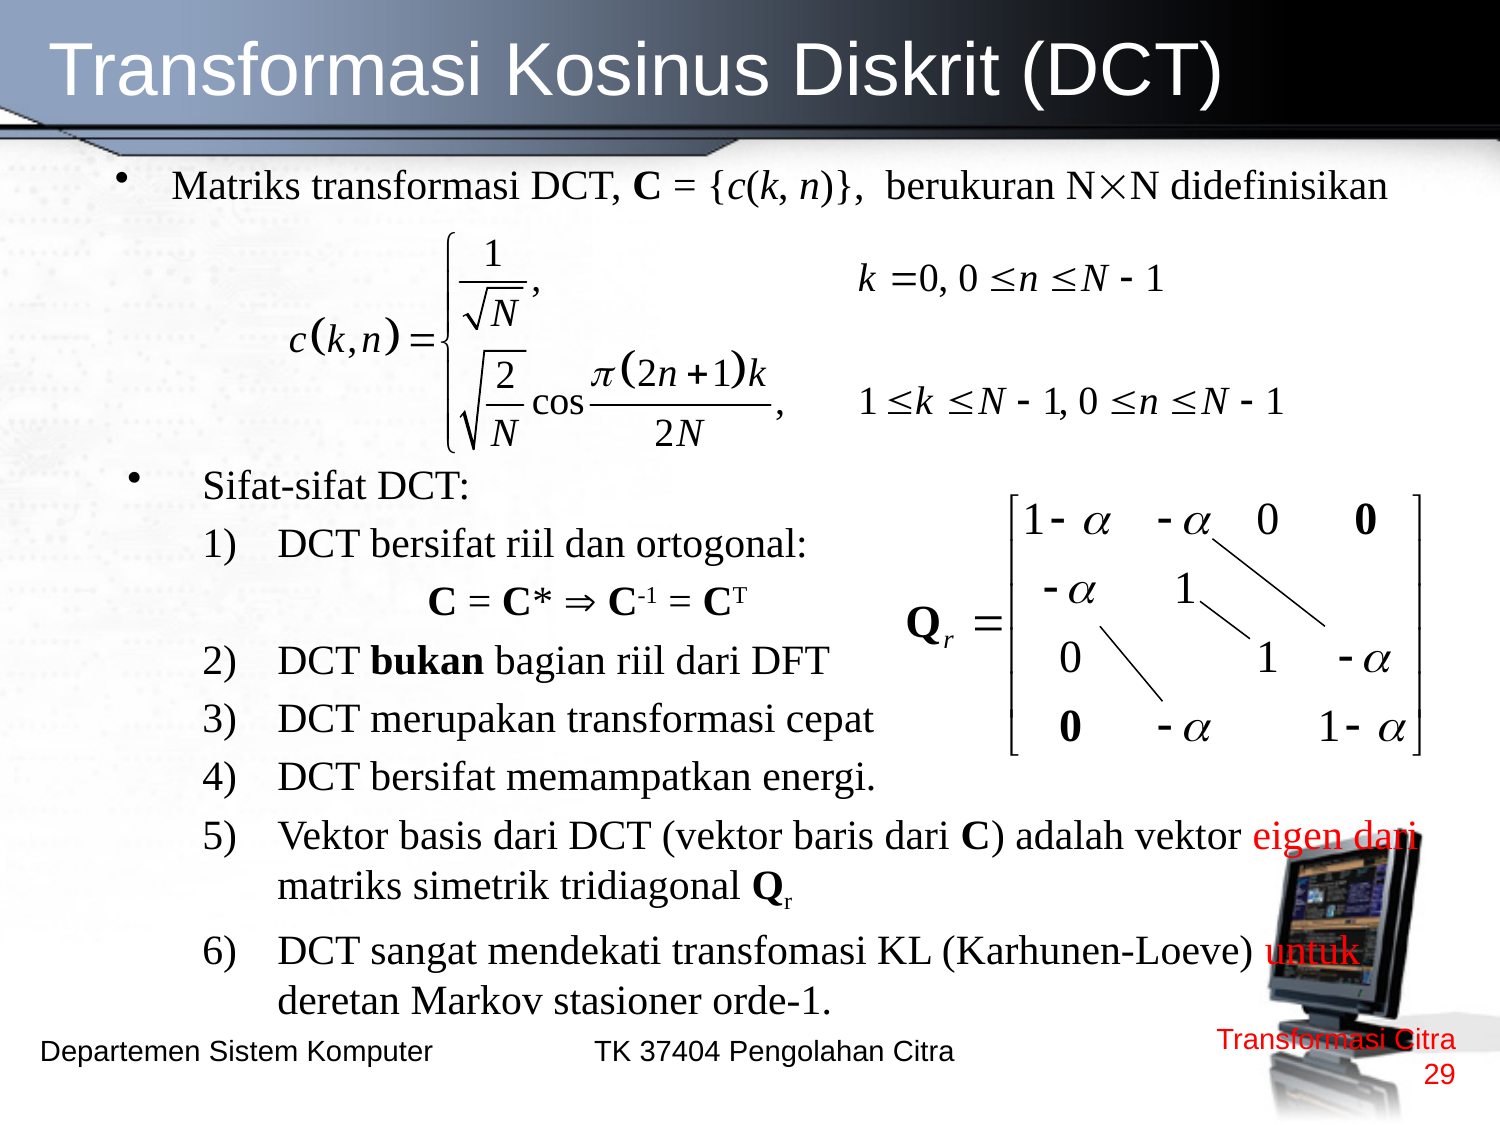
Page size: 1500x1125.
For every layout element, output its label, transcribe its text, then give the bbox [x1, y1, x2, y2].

list Matriks transformasi DCT, C = {c(k, n)}, berukuran NN didefinisikan [99, 149, 1413, 238]
text_box Sifat-sifat DCT: DCT bersifat riil dan ortogonal: C = C*  C-1 = CT DCT bukan bagian riil dari DFT DCT merupakan transformasi cepat DCT bersifat memampatkan energi. Vektor basis dari DCT (vektor baris dari C) adalah vektor eigen dari matriks simetrik tridiagonal Qr DCT sangat mendekati transfomasi KL (Karhunen-Loeve) untuk deretan Markov stasioner orde-1. [112, 450, 1450, 1000]
slide_number Transformasi Citra 29 [1049, 1012, 1472, 1088]
text_box Departemen Sistem Komputer [24, 1024, 479, 1100]
picture [0, 0, 1500, 1125]
footer TK 37404 Pengolahan Citra [524, 1024, 1025, 1101]
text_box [283, 222, 1288, 463]
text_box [899, 487, 1438, 765]
title Transformasi Kosinus Diskrit (DCT) [33, 10, 1476, 119]
